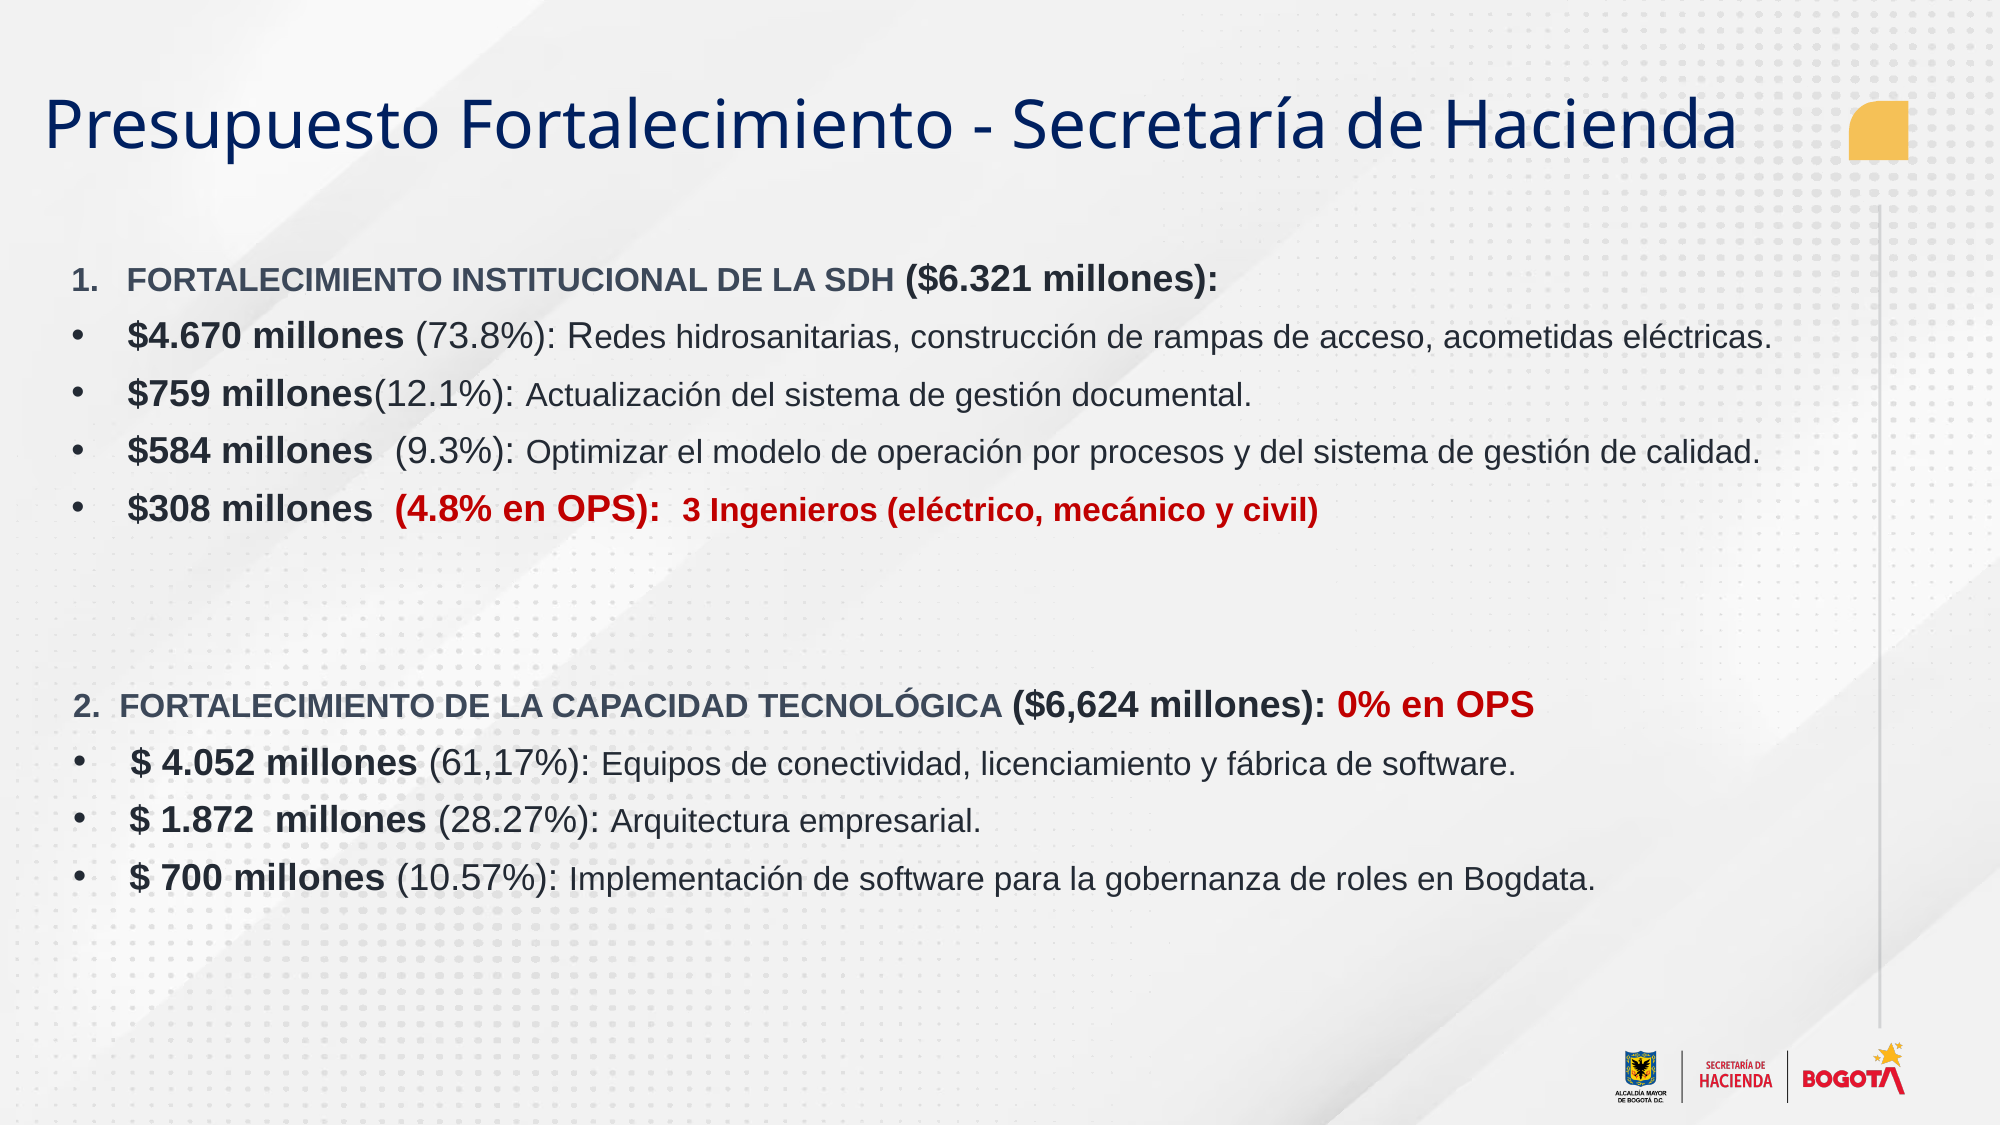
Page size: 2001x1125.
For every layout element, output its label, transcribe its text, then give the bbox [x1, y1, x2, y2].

text_box Presupuesto Fortalecimiento - Secretaría de Hacienda [22, 36, 1762, 171]
text_box 1. FORTALECIMIENTO INSTITUCIONAL DE LA SDH ($6.321 millones): $4.670 millones (73.8%): Redes hidrosanitarias, construcción de rampas de acceso, acometidas eléctricas. $759 millones(12.1%): Actualización del sistema de gestión documental. $584 millones (9.3%): Optimizar el modelo de operación por procesos y del sistema de gestión de calidad. $308 millones (4.8% en OPS): 3 Ingenieros (eléctrico, mecánico y civil) [56, 246, 1898, 594]
picture [0, 0, 2000, 1125]
text_box 2. FORTALECIMIENTO DE LA CAPACIDAD TECNOLÓGICA ($6,624 millones): 0% en OPS $ 4.052 millones (61,17%): Equipos de conectividad, licenciamiento y fábrica de software. $ 1.872 millones (28.27%): Arquitectura empresarial. $ 700 millones (10.57%): Implementación de software para la gobernanza de roles en Bogdata. [58, 672, 1798, 906]
